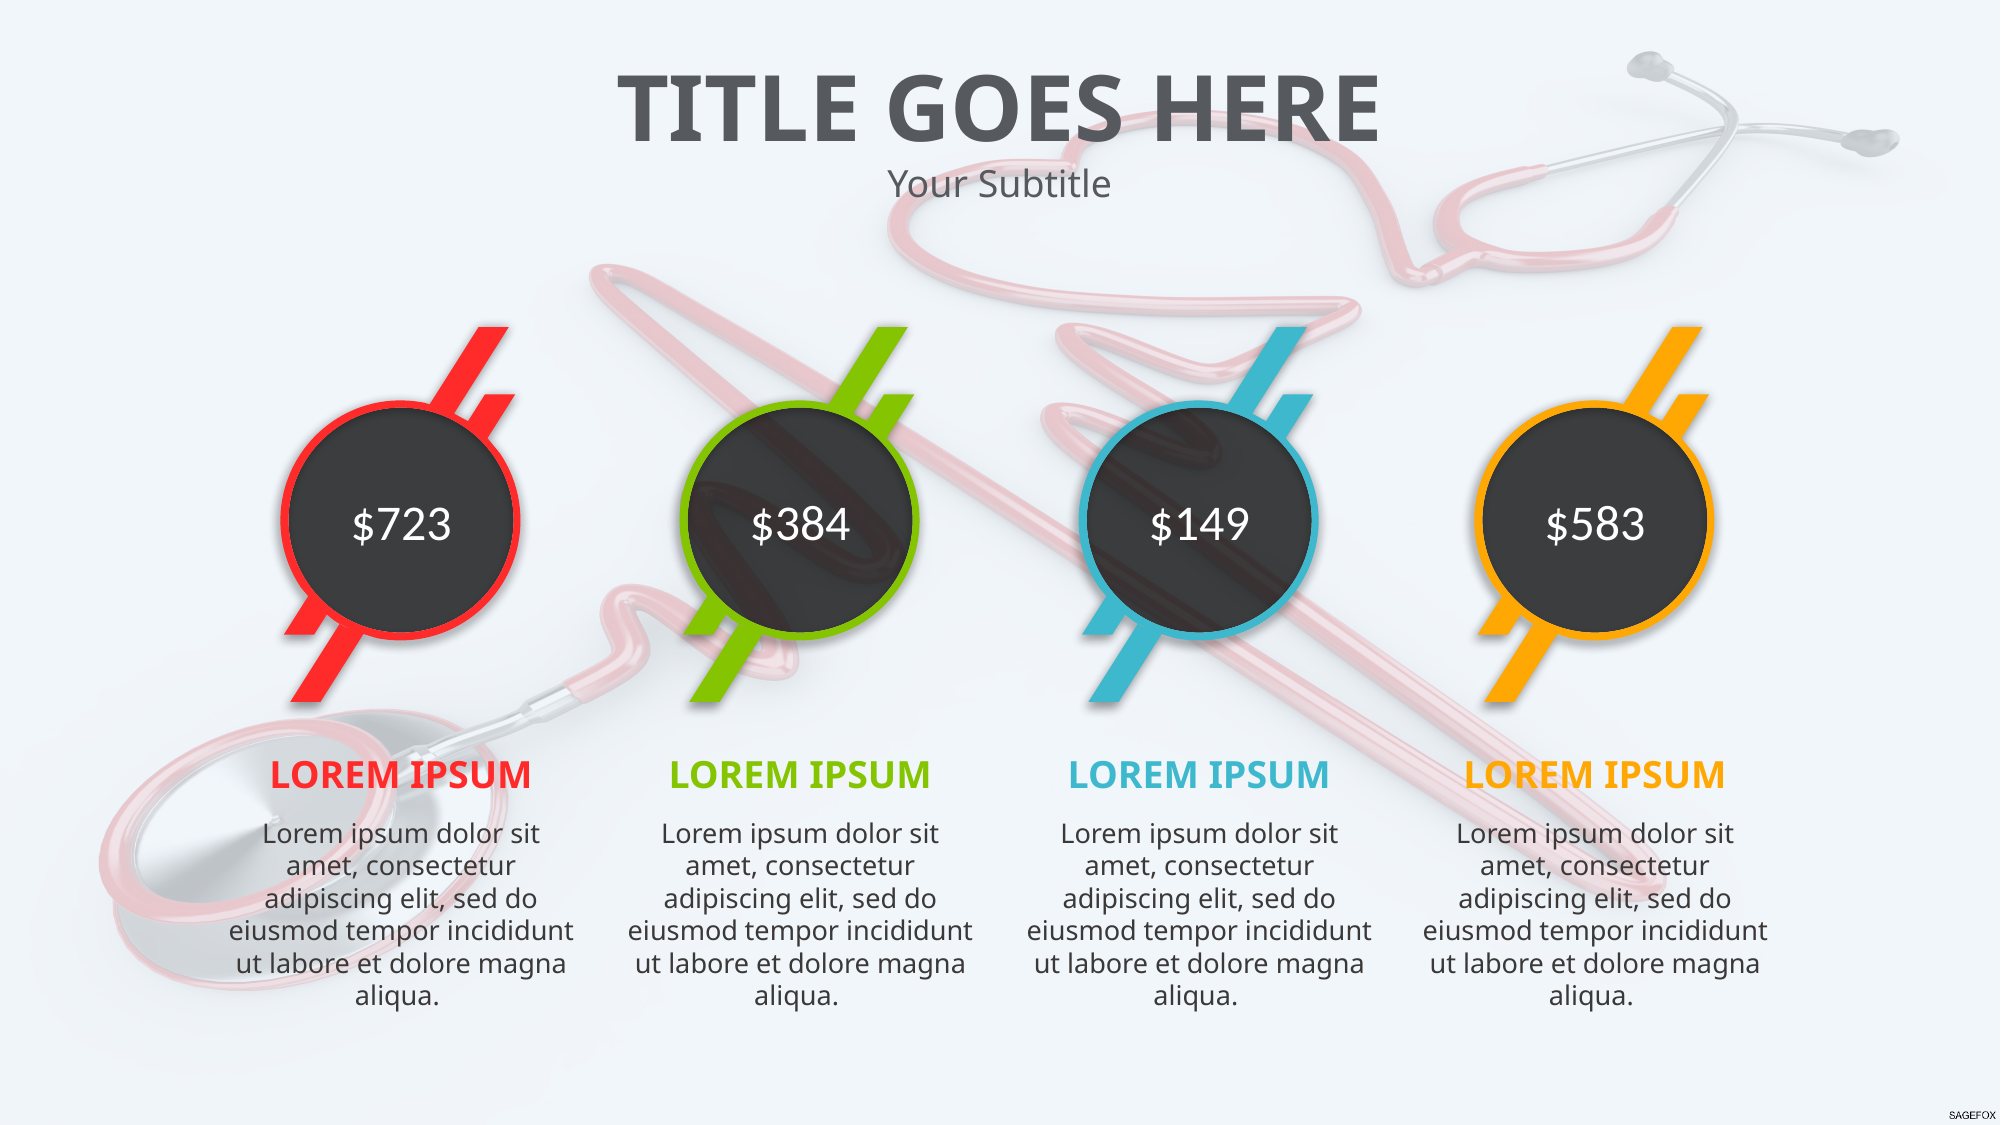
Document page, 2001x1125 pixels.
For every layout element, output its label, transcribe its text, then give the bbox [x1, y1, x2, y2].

text_box $384 [694, 419, 907, 631]
text_box $583 [1487, 419, 1700, 631]
text_box $723 [293, 419, 506, 631]
text_box [1473, 326, 1716, 704]
text_box LOREM IPSUM Lorem ipsum dolor sit amet, consectetur adipiscing elit, sed do eiusmod tempor incididunt ut labore et dolore magna aliqua. [1015, 746, 1383, 1017]
text_box LOREM IPSUM Lorem ipsum dolor sit amet, consectetur adipiscing elit, sed do eiusmod tempor incididunt ut labore et dolore magna aliqua. [1411, 746, 1779, 1017]
picture [1925, 0, 2001, 1125]
text_box LOREM IPSUM Lorem ipsum dolor sit amet, consectetur adipiscing elit, sed do eiusmod tempor incididunt ut labore et dolore magna aliqua. [616, 746, 984, 1017]
text_box [279, 326, 522, 704]
text_box $149 [1092, 419, 1304, 631]
text_box LOREM IPSUM Lorem ipsum dolor sit amet, consectetur adipiscing elit, sed do eiusmod tempor incididunt ut labore et dolore magna aliqua. [217, 746, 585, 1017]
text_box [1077, 326, 1320, 704]
text_box [678, 326, 921, 704]
text_box TITLE GOES HERE Your Subtitle [548, 42, 1452, 212]
